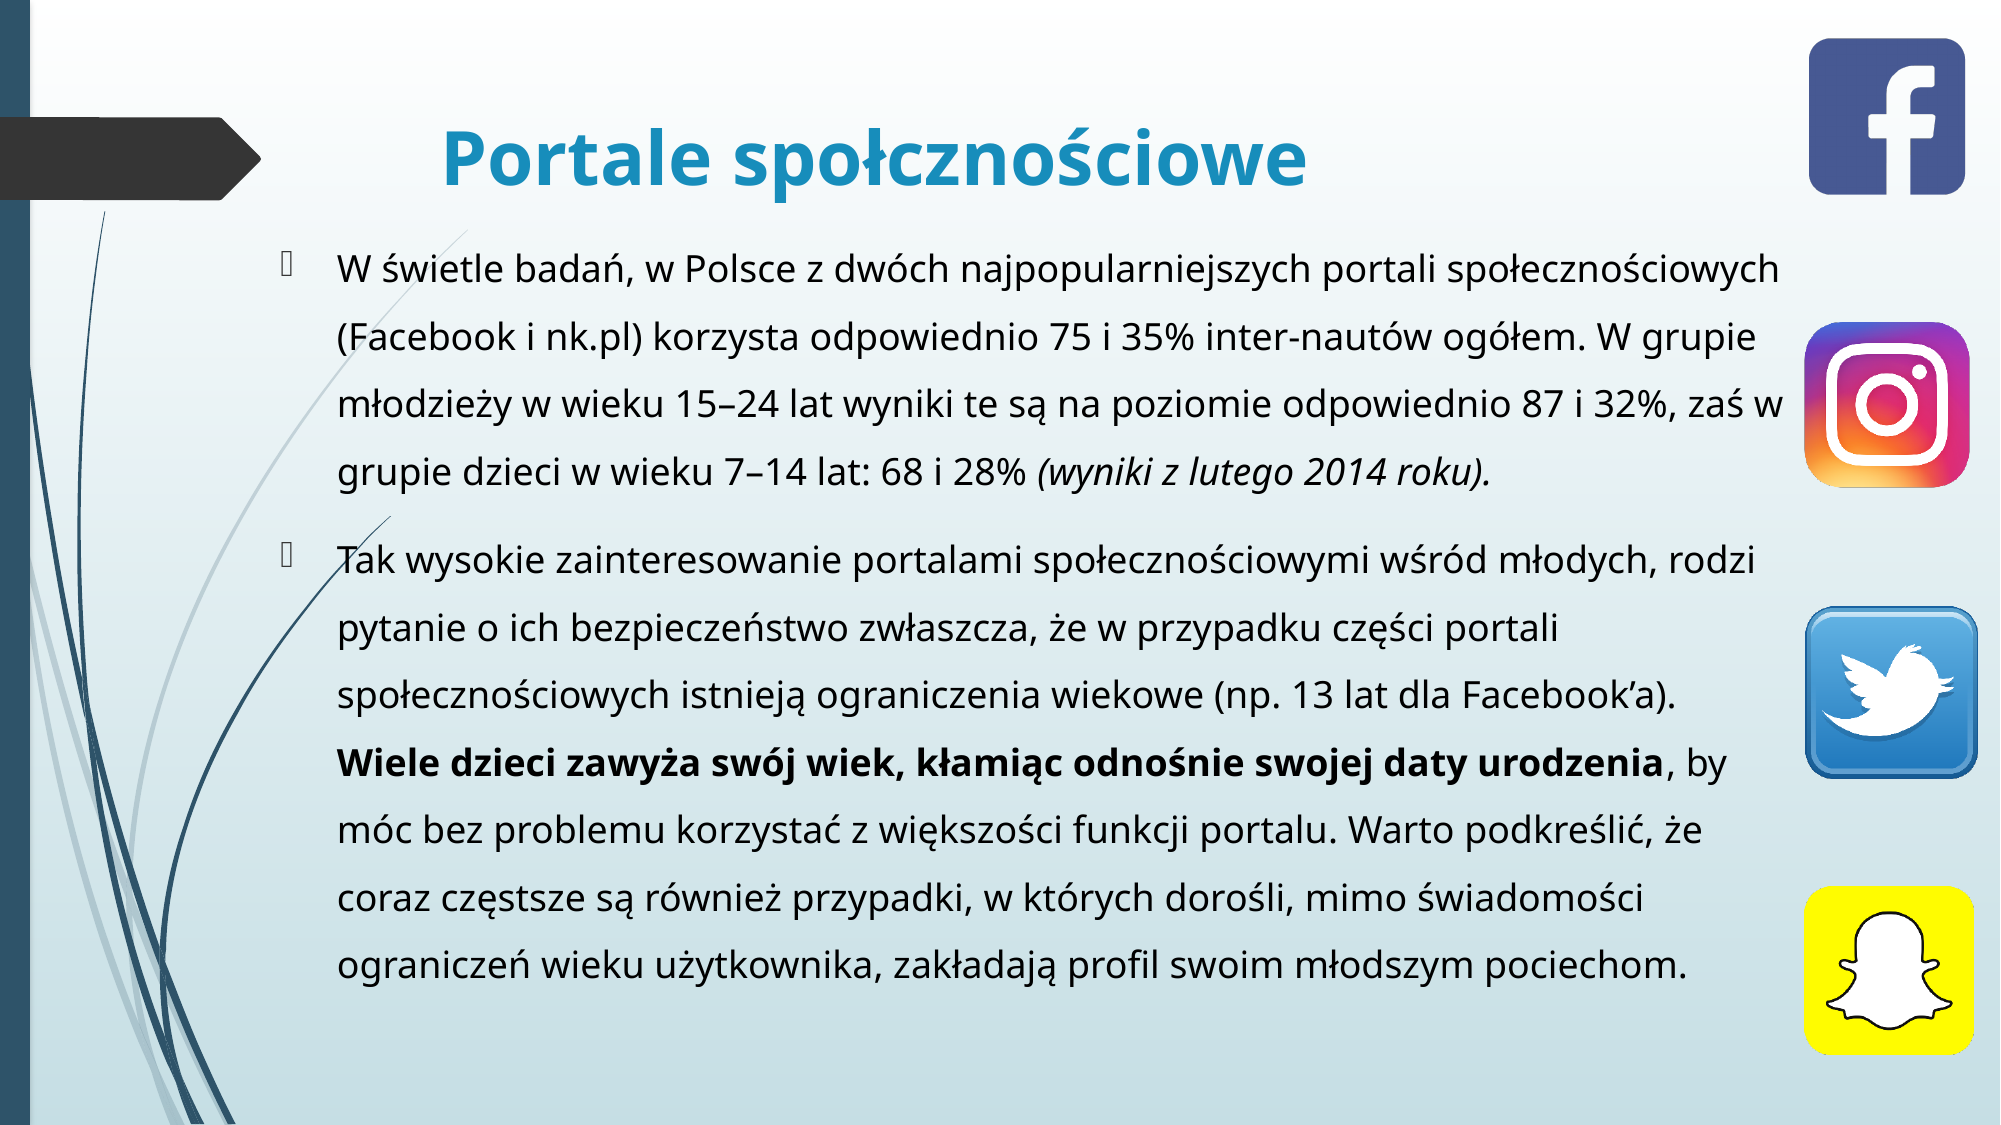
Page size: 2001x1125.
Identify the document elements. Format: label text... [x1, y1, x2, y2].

picture [1805, 606, 1978, 779]
picture [1804, 886, 1974, 1056]
title Portale społcznościowe [425, 102, 1513, 215]
list W świetle badań, w Polsce z dwóch najpopularniejszych portali społecznościowych (Facebook i nk.pl) korzysta odpowiednio 75 i 35% inter-nautów ogółem. W grupie młodzieży w wieku 15–24 lat wyniki te są na poziomie odpowiednio 87 i 32%, zaś w grupie dzieci w wieku 7–14 lat: 68 i 28% (wyniki z lutego 2014 roku). Tak wysokie zainteresowanie portalami społecznościowymi wśród młodych, rodzi pytanie o ich bezpieczeństwo zwłaszcza, że w przypadku części portali społecznościowych istnieją ograniczenia wiekowe (np. 13 lat dla Facebook’a). Wiele dzieci zawyża swój wiek, kłamiąc odnośnie swojej daty urodzenia, by móc bez problemu korzystać z większości funkcji portalu. Warto podkreślić, że coraz częstsze są również przypadki, w których dorośli, mimo świadomości ograniczeń wieku użytkownika, zakładają profil swoim młodszym pociechom. [265, 215, 1801, 1125]
picture [1765, 0, 2000, 238]
picture [1795, 312, 1982, 499]
